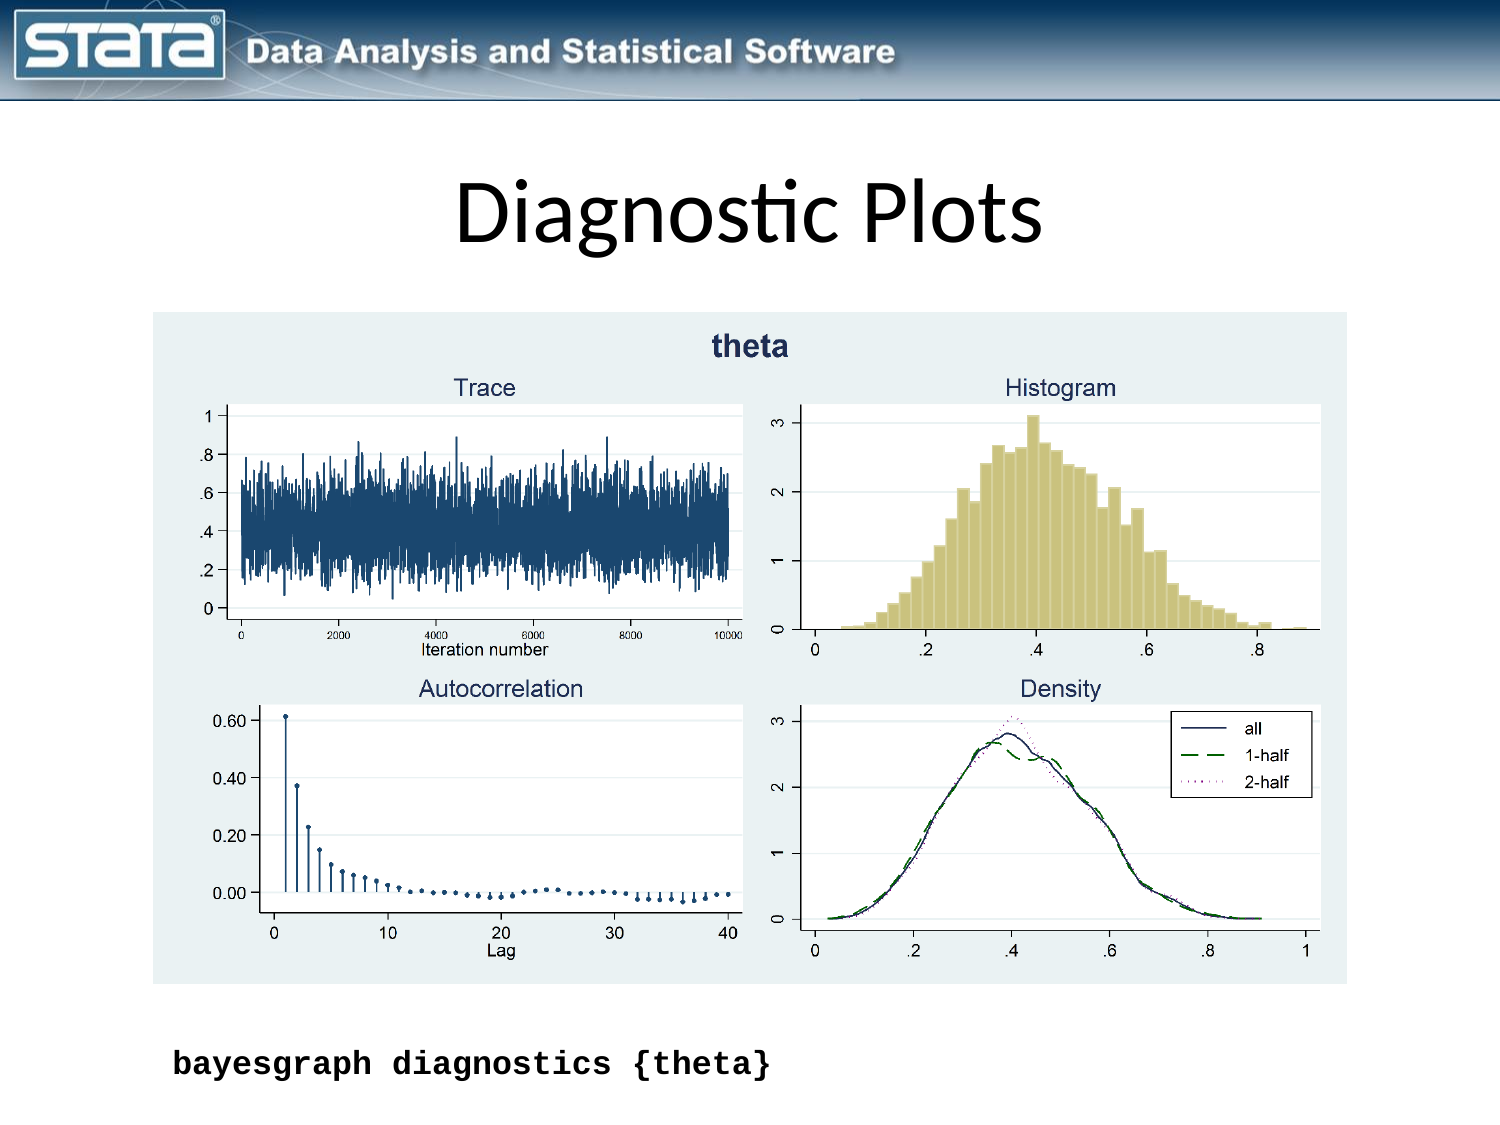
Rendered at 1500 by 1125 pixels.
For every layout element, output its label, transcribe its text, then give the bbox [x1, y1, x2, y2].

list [153, 312, 1347, 984]
title Diagnostic Plots [75, 125, 1425, 288]
text_box bayesgraph diagnostics {theta} [157, 1033, 788, 1089]
picture [0, 0, 1500, 101]
